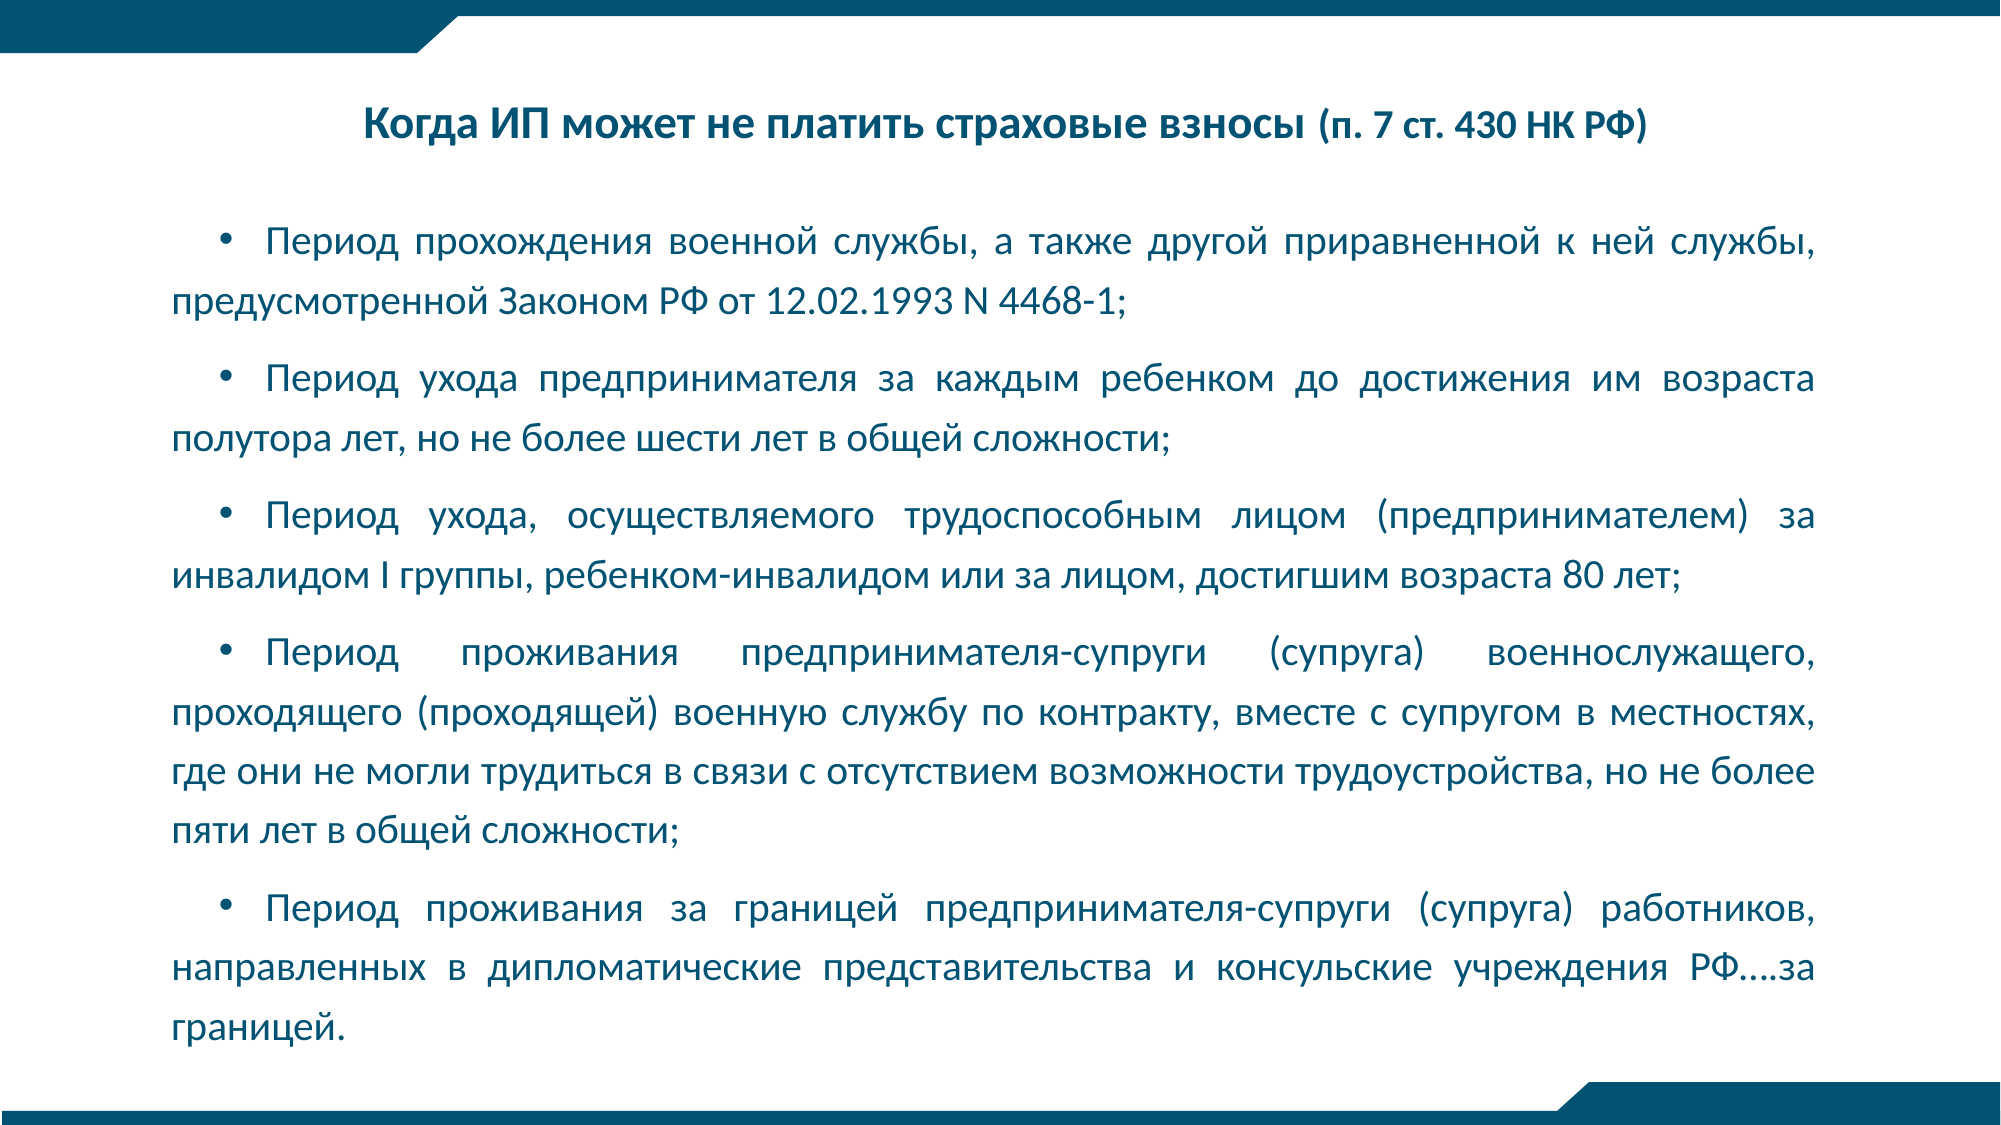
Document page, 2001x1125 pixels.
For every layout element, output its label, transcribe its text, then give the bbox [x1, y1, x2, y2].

list Период прохождения военной службы, а также другой приравненной к ней службы, предусмотренной Законом РФ от 12.02.1993 N 4468-1; Период ухода предпринимателя за каждым ребенком до достижения им возраста полутора лет, но не более шести лет в общей сложности; Период ухода, осуществляемого трудоспособным лицом (предпринимателем) за инвалидом I группы, ребенком-инвалидом или за лицом, достигшим возраста 80 лет; Период проживания предпринимателя-супруги (супруга) военнослужащего, проходящего (проходящей) военную службу по контракту, вместе с супругом в местностях, где они не могли трудиться в связи с отсутствием возможности трудоустройства, но не более пяти лет в общей сложности; Период проживания за границей предпринимателя-супруги (супруга) работников, направленных в дипломатические представительства и консульские учреждения РФ….за границей. [125, 196, 1832, 1059]
title Когда ИП может не платить страховые взносы (п. 7 ст. 430 НК РФ) [137, 90, 1875, 230]
